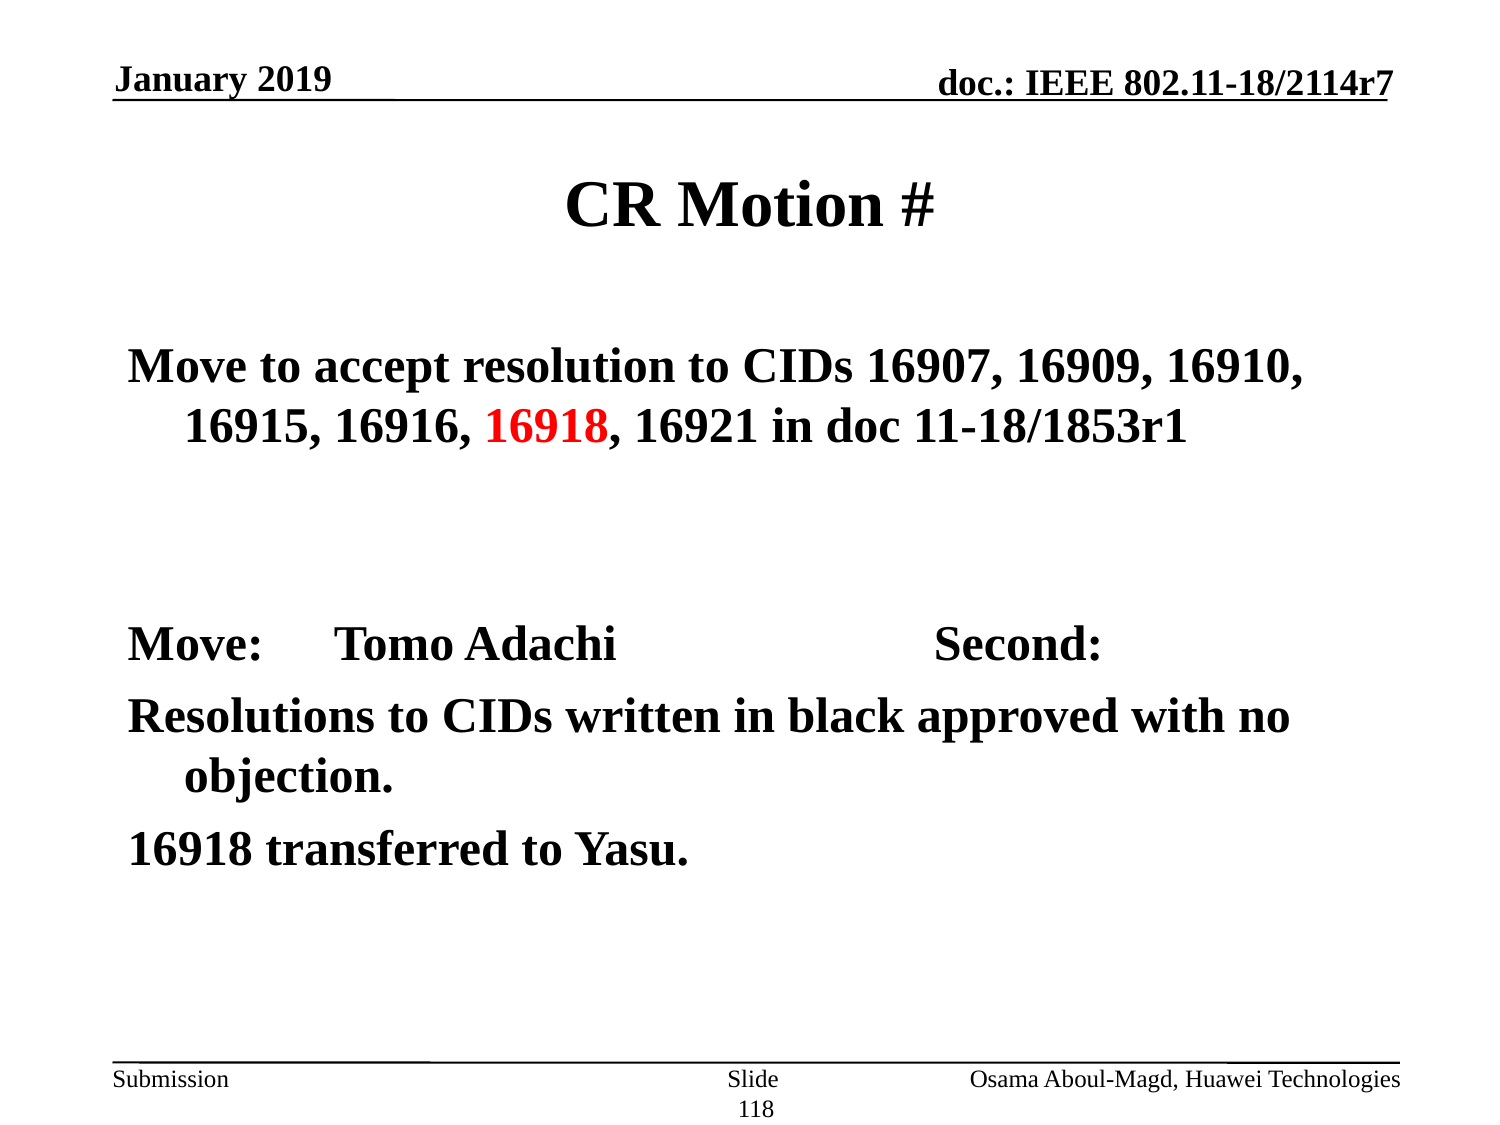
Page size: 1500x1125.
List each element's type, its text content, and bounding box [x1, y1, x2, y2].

footer Osama Aboul-Magd, Huawei Technologies [878, 1061, 1402, 1093]
title CR Motion # [112, 112, 1388, 288]
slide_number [114, 54, 423, 100]
list Move to accept resolution to CIDs 16907, 16909, 16910, 16915, 16916, 16918, 16921 in doc 11-18/1853r1 Move: Tomo Adachi Second: Resolutions to CIDs written in black approved with no objection. 16918 transferred to Yasu. [112, 324, 1388, 1000]
slide_number Slide 118 [712, 1061, 800, 1123]
